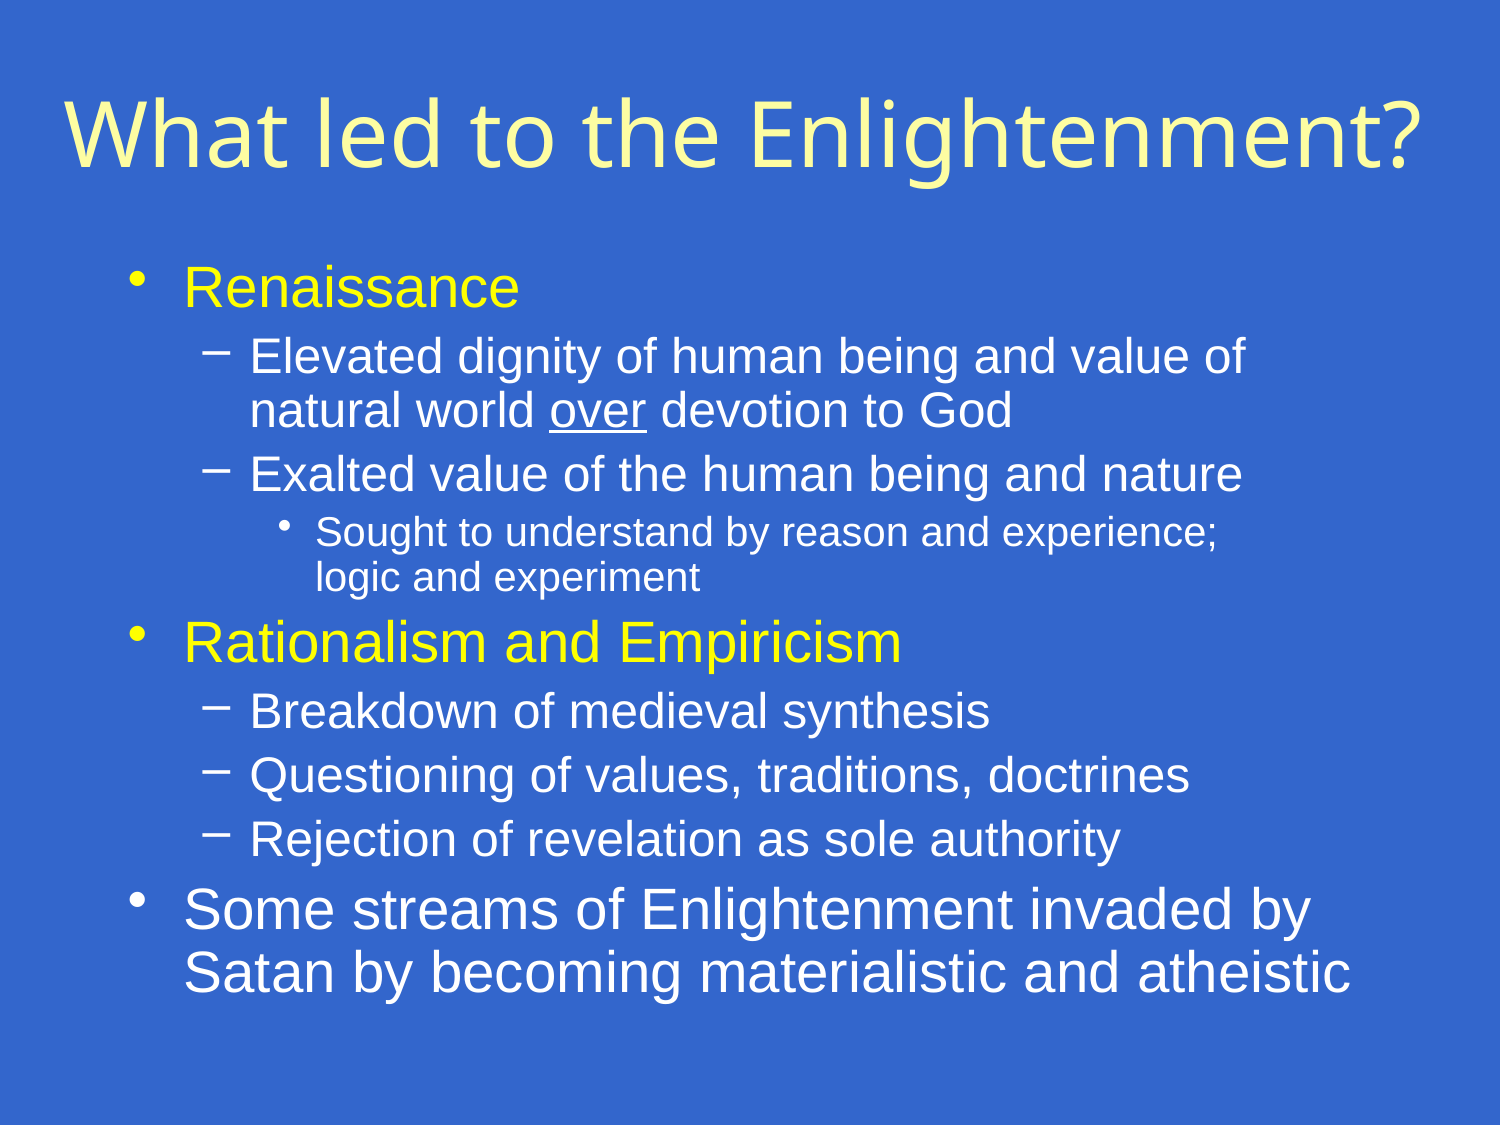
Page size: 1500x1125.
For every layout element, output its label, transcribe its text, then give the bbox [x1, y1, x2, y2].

list Renaissance Elevated dignity of human being and value of natural world over devotion to God Exalted value of the human being and nature Sought to understand by reason and experience; logic and experiment Rationalism and Empiricism Breakdown of medieval synthesis Questioning of values, traditions, doctrines Rejection of revelation as sole authority Some streams of Enlightenment invaded by Satan by becoming materialistic and atheistic [112, 249, 1388, 1088]
title What led to the Enlightenment? [12, 37, 1476, 226]
